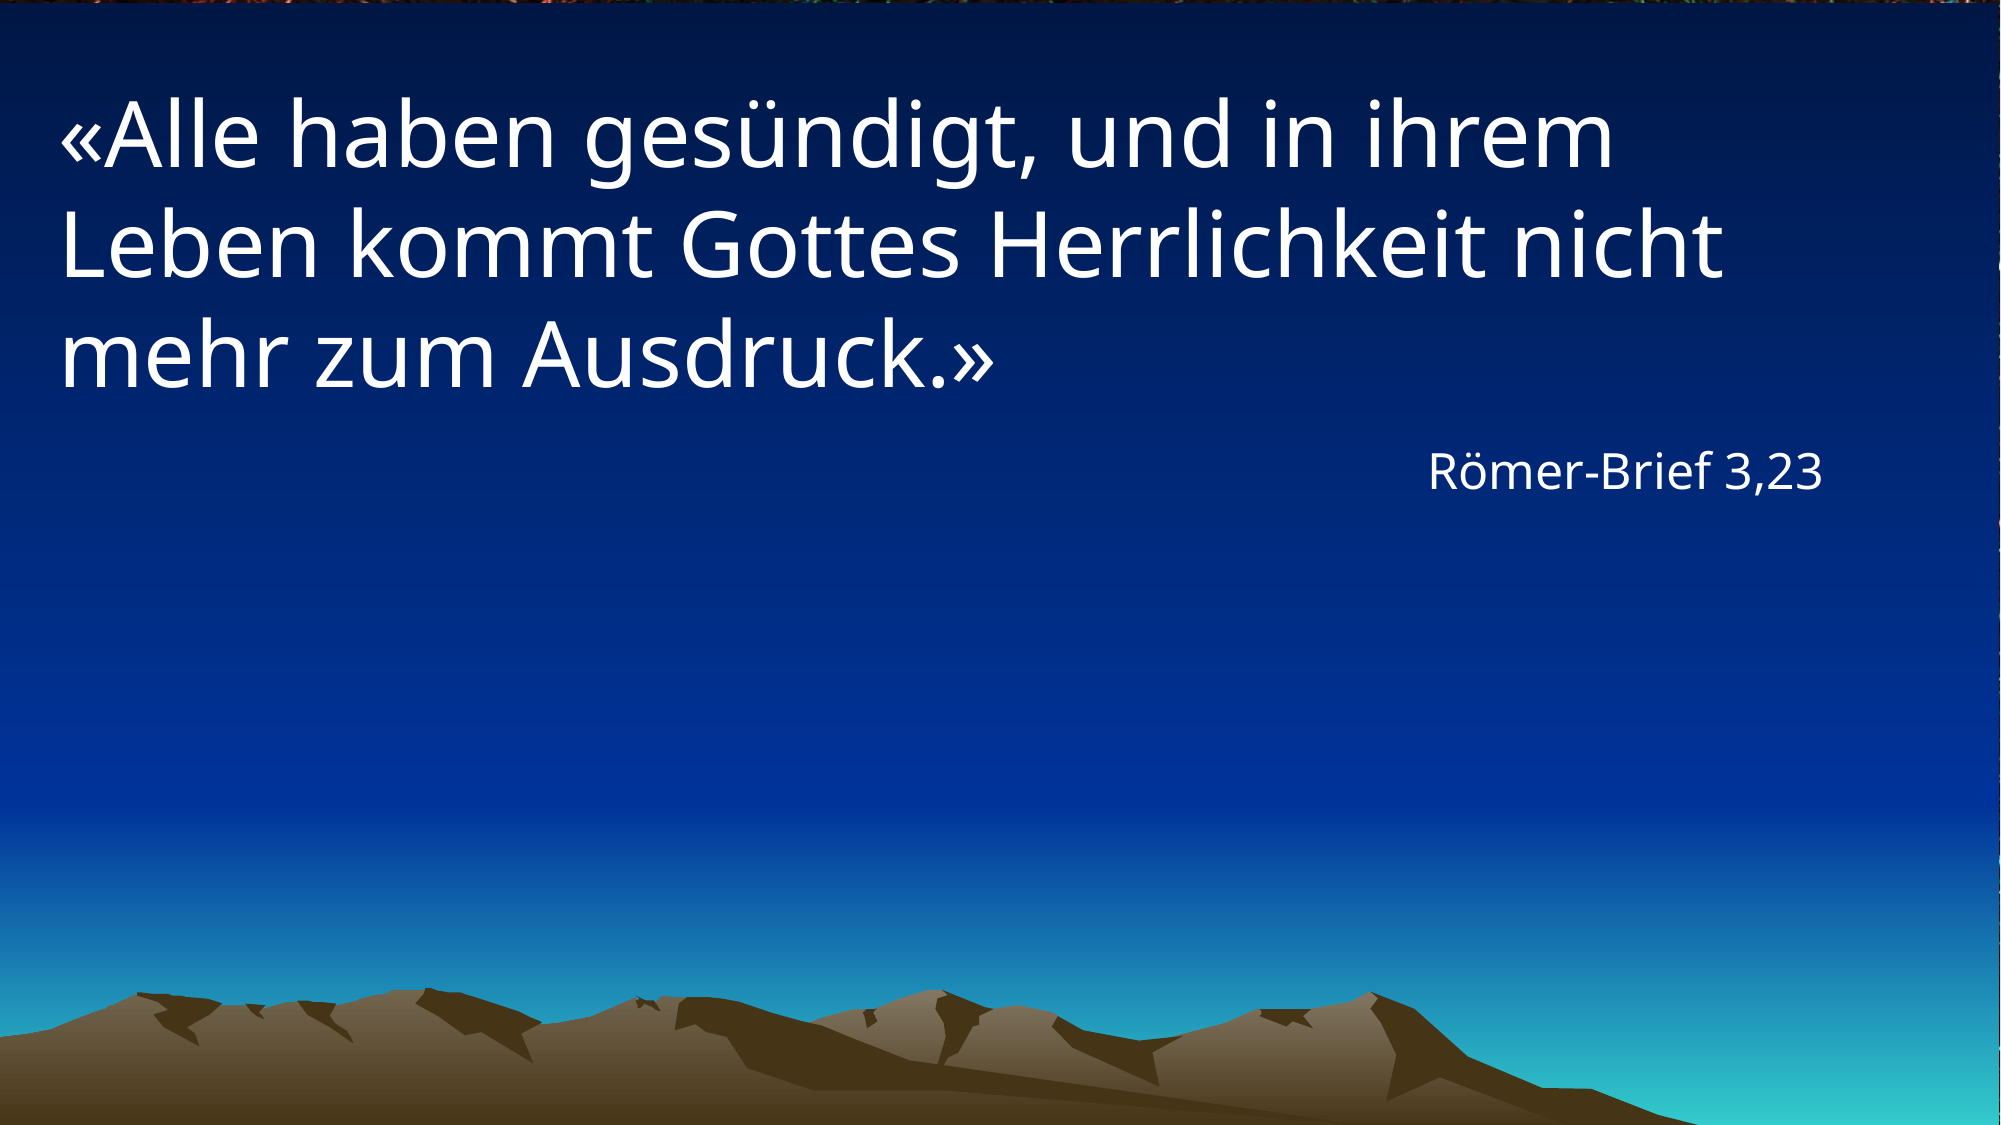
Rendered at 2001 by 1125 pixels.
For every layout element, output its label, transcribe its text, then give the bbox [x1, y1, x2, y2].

picture [0, 0, 2001, 709]
title «Alle haben gesündigt, und in ihrem Leben kommt Gottes Herrlichkeit nicht mehr zum Ausdruck.» [43, 68, 1827, 413]
text_box Römer-Brief 3,23 [1106, 432, 1839, 508]
